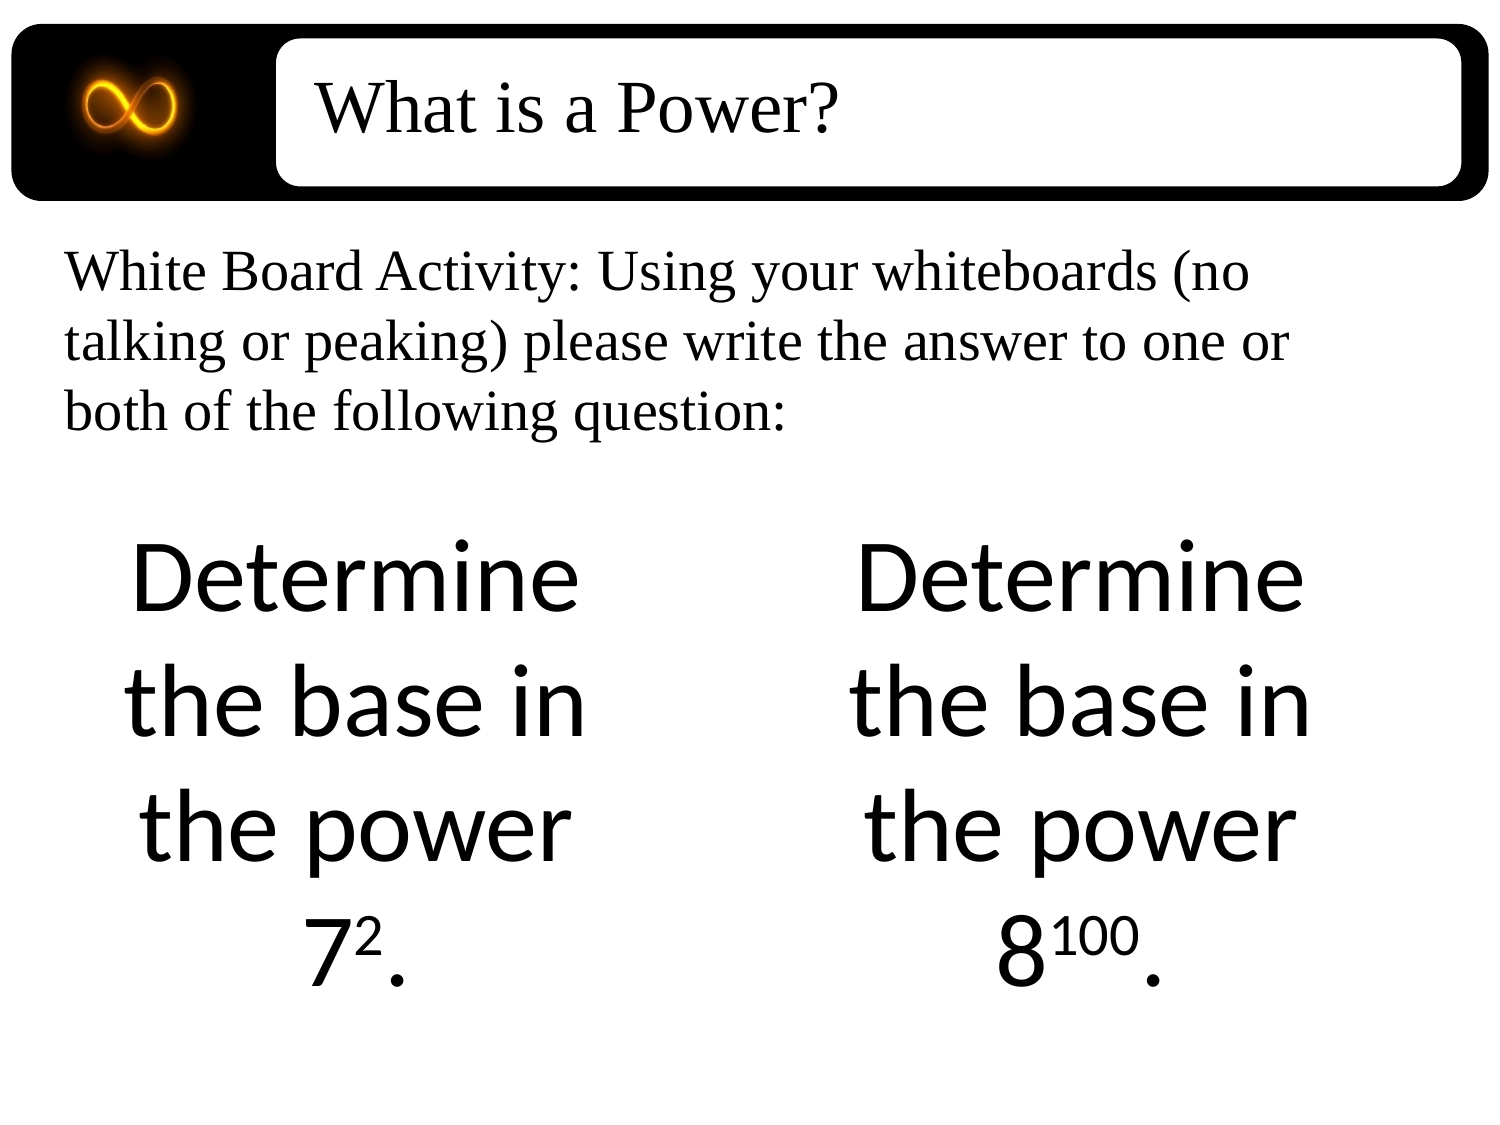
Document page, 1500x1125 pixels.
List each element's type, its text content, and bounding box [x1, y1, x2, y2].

text_box [12, 24, 1488, 200]
text_box White Board Activity: Using your whiteboards (no talking or peaking) please write the answer to one or both of the following question: [49, 224, 1413, 733]
text_box What is a Power? [300, 49, 1238, 155]
text_box Determine the base in the power 72. [99, 499, 613, 1015]
text_box Determine the base in the power 8100. [812, 499, 1350, 1015]
text_box [487, 337, 668, 503]
text_box [274, 37, 1463, 188]
picture [37, 49, 226, 163]
